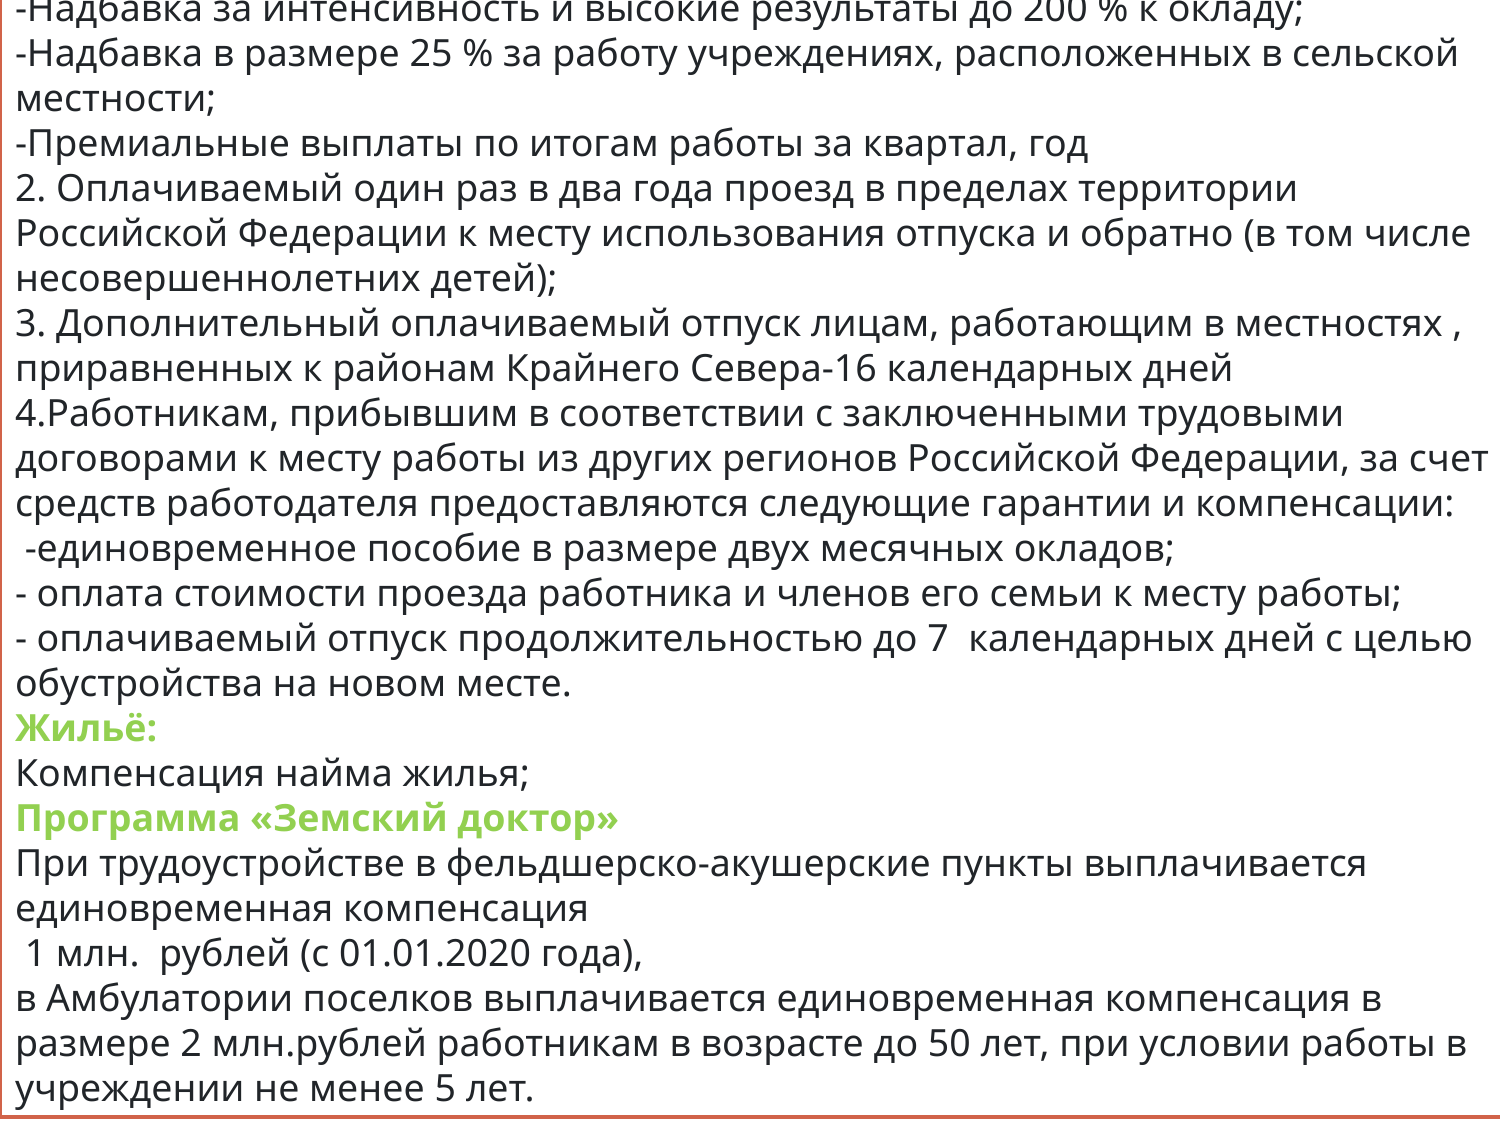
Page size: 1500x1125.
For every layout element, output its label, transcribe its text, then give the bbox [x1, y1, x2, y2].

text_box Гарантии и компенсации,оплата труда, жильё Оплата труда: -Средний медицинский персонал от 32 000 рублей, врачи от 72 000 рублей, районный коэффициент – 25 % к окладу и северная надбавка в размере 50 % к окладу; -Доплата молодым специалистам в течении первых трех лет работы -Надбавка за непрерывный стаж работы в здравоохранении 20 % к окладу за стаж работы свыше 3-х лет, 30 % к окладу за стаж работы свыше 5 лет.; -Надбавка за интенсивность и высокие результаты до 200 % к окладу; -Надбавка в размере 25 % за работу учреждениях, расположенных в сельской местности; -Премиальные выплаты по итогам работы за квартал, год 2. Оплачиваемый один раз в два года проезд в пределах территории Российской Федерации к месту использования отпуска и обратно (в том числе несовершеннолетних детей); 3. Дополнительный оплачиваемый отпуск лицам, работающим в местностях , приравненных к районам Крайнего Севера-16 календарных дней 4.Работникам, прибывшим в соответствии с заключенными трудовыми договорами к месту работы из других регионов Российской Федерации, за счет средств работодателя предоставляются следующие гарантии и компенсации: -единовременное пособие в размере двух месячных окладов; - оплата стоимости проезда работника и членов его семьи к месту работы; - оплачиваемый отпуск продолжительностью до 7 календарных дней с целью обустройства на новом месте. Жильё: Компенсация найма жилья; Программа «Земский доктор» При трудоустройстве в фельдшерско-акушерские пункты выплачивается единовременная компенсация 1 млн. рублей (с 01.01.2020 года), в Амбулатории поселков выплачивается единовременная компенсация в размере 2 млн.рублей работникам в возрасте до 50 лет, при условии работы в учреждении не менее 5 лет. [0, 0, 1500, 1119]
